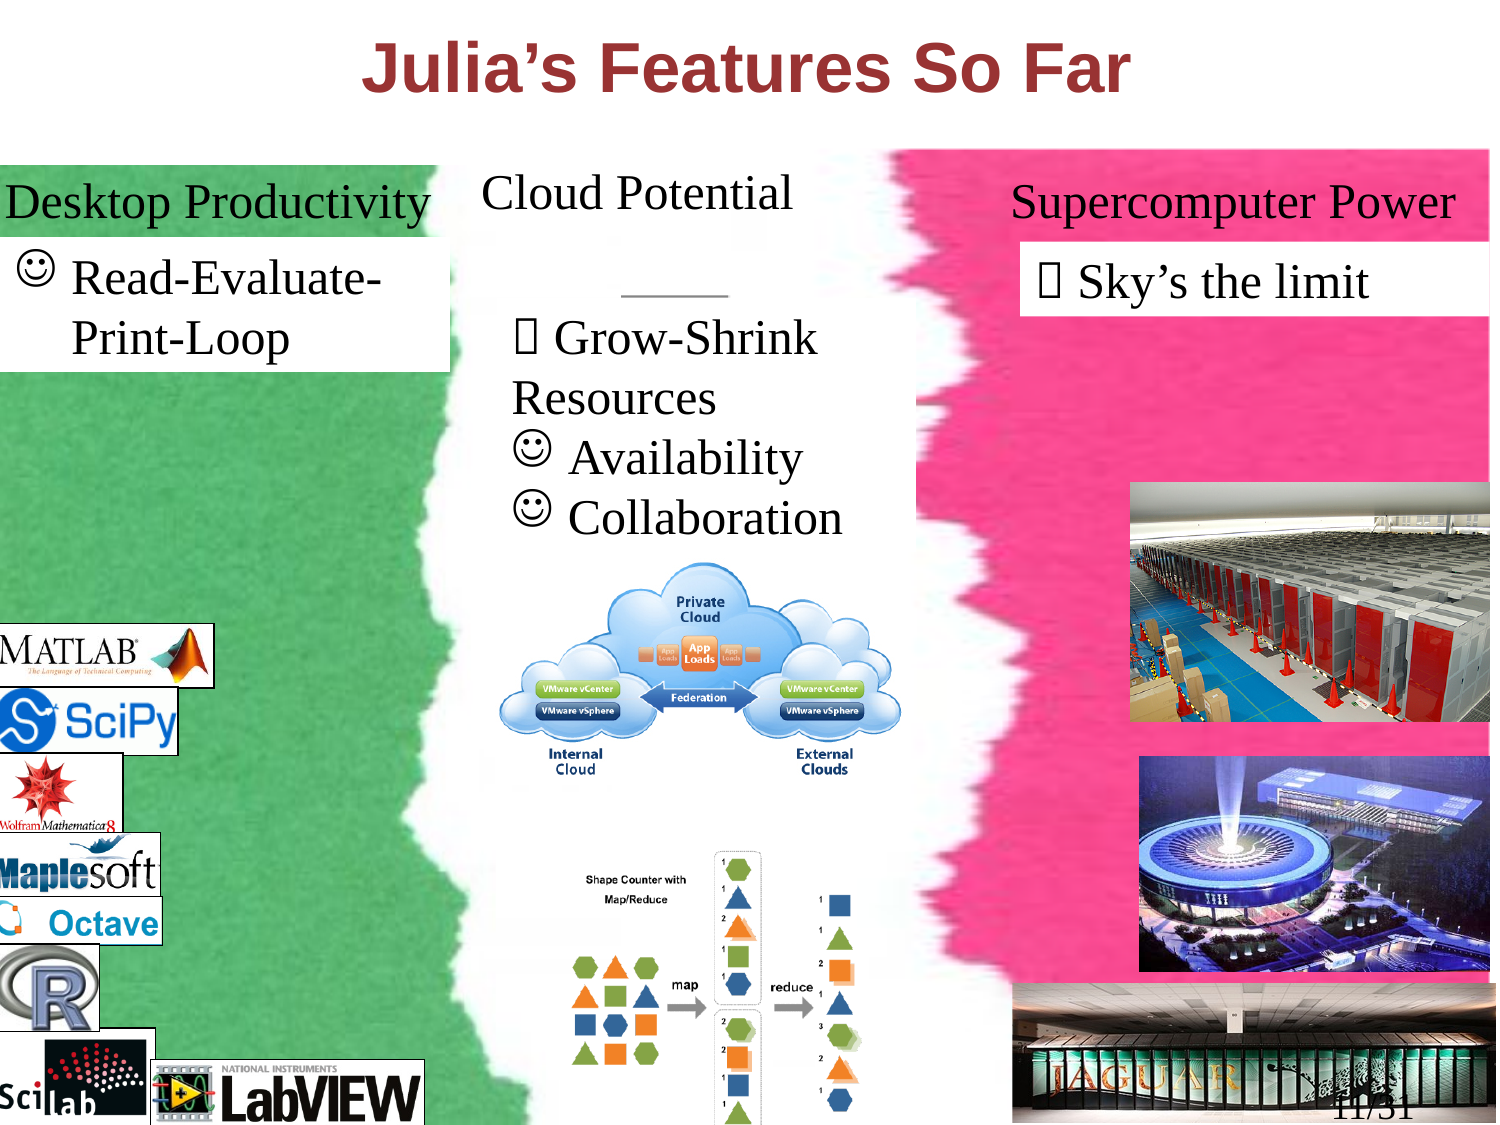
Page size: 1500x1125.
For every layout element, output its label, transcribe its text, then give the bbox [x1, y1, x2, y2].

title Julia’s Features So Far [0, 0, 1500, 167]
text_box Cloud Potential [466, 152, 967, 227]
text_box Supercomputer Power [995, 161, 1495, 237]
text_box  Sky’s the limit [1020, 241, 1490, 252]
picture [0, 165, 1500, 1125]
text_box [0, 623, 214, 1125]
